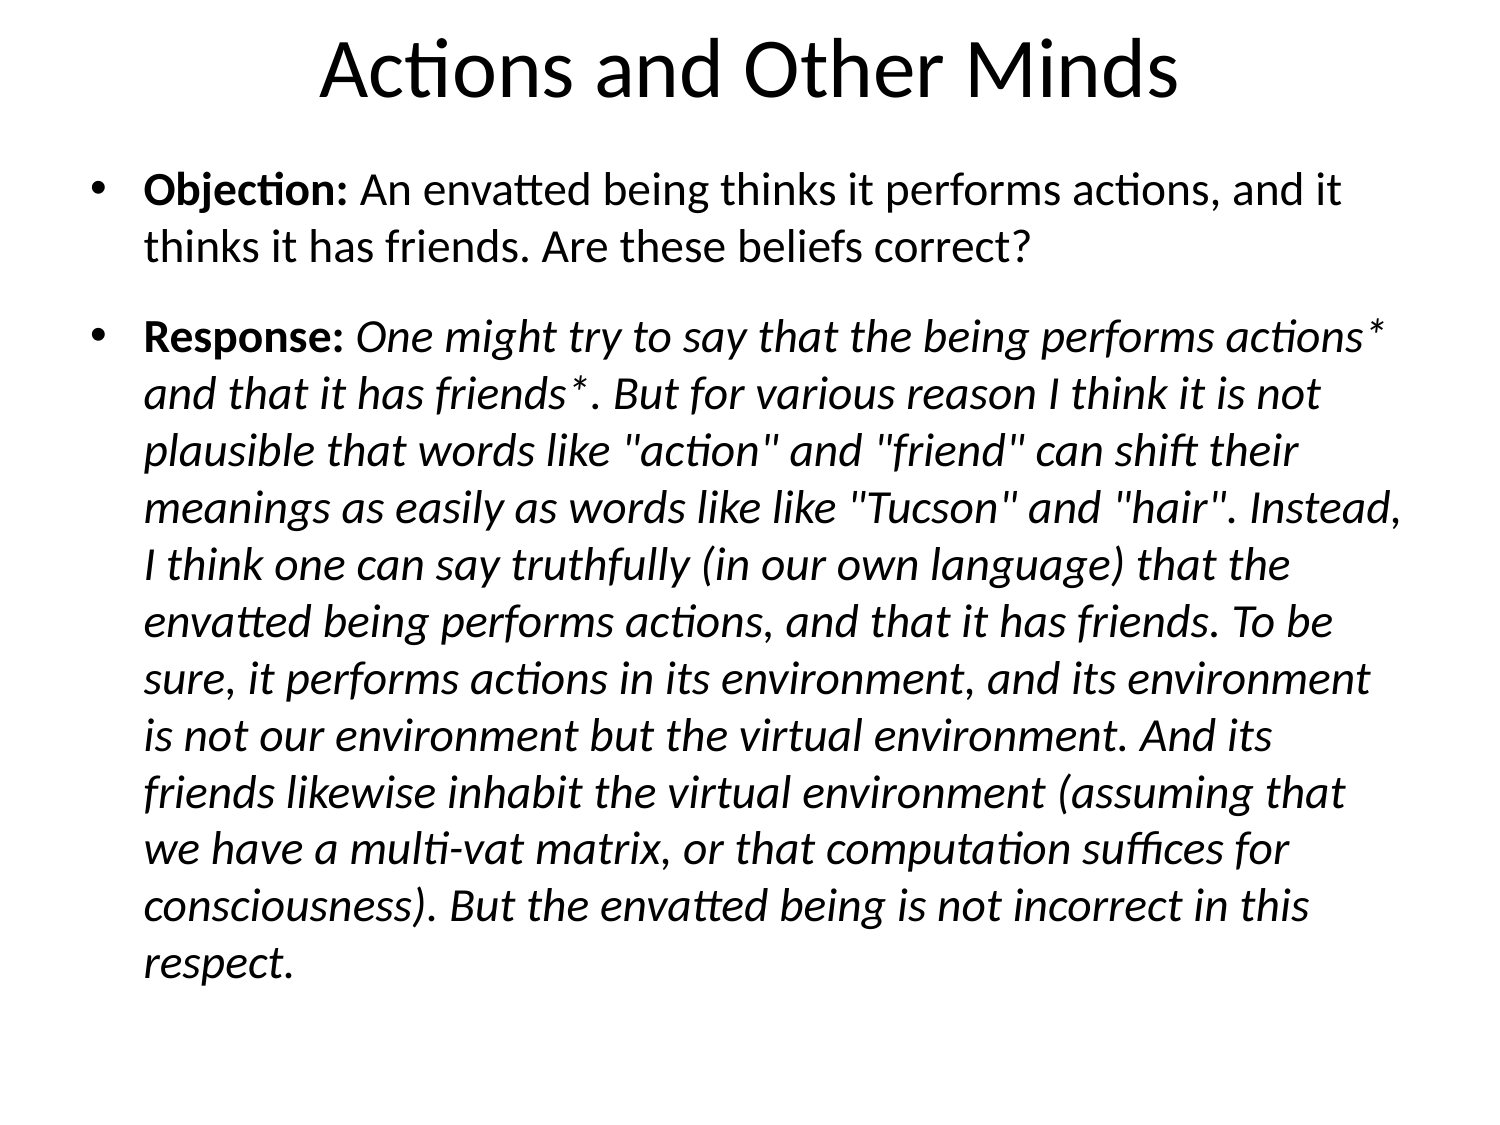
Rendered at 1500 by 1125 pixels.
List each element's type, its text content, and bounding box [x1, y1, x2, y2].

list Objection: An envatted being thinks it performs actions, and it thinks it has friends. Are these beliefs correct? Response: One might try to say that the being performs actions* and that it has friends*. But for various reason I think it is not plausible that words like "action" and "friend" can shift their meanings as easily as words like like "Tucson" and "hair". Instead, I think one can say truthfully (in our own language) that the envatted being performs actions, and that it has friends. To be sure, it performs actions in its environment, and its environment is not our environment but the virtual environment. And its friends likewise inhabit the virtual environment (assuming that we have a multi-vat matrix, or that computation suffices for consciousness). But the envatted being is not incorrect in this respect. [75, 150, 1425, 1005]
title Actions and Other Minds [75, 4, 1425, 122]
